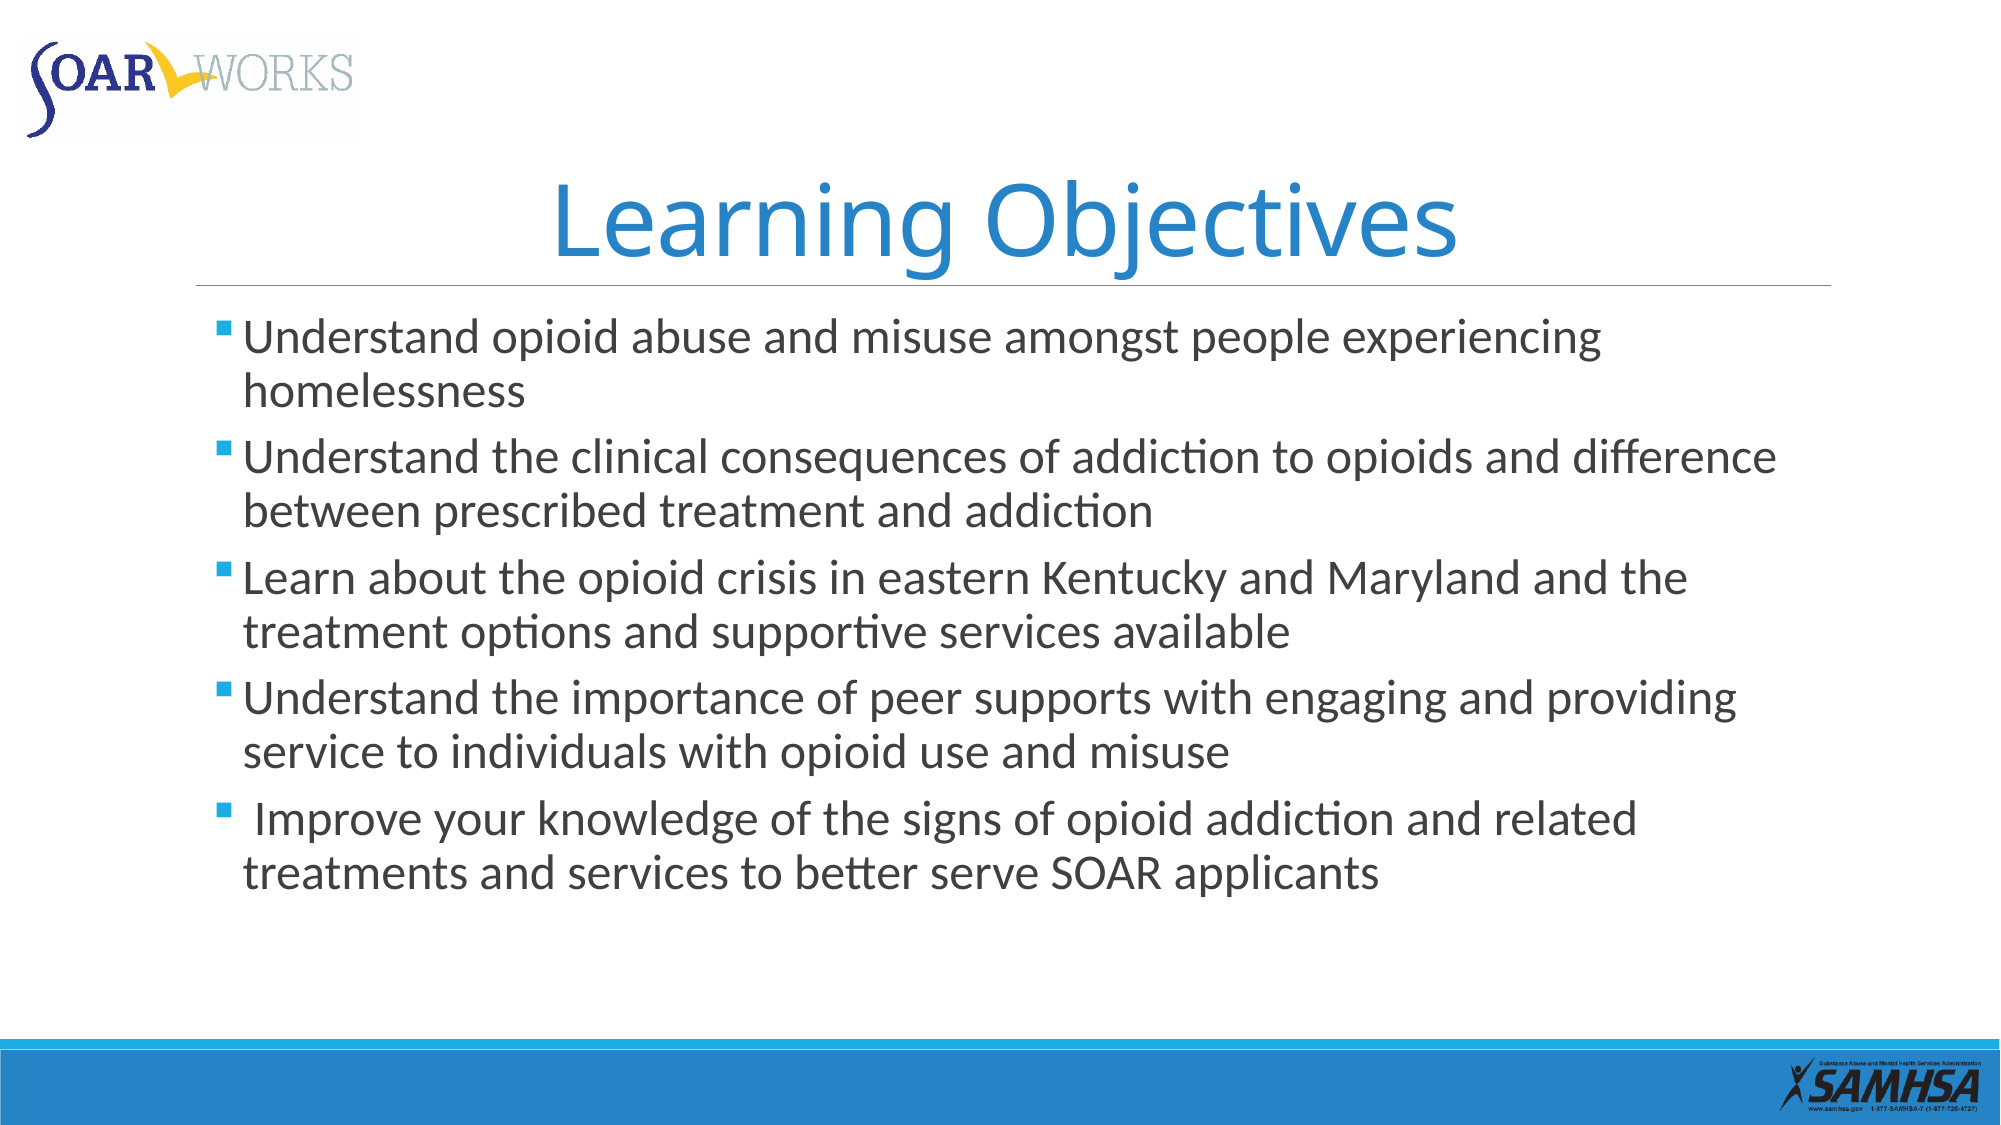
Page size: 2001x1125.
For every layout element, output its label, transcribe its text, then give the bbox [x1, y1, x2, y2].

title Learning Objectives [179, 47, 1830, 285]
list Understand opioid abuse and misuse amongst people experiencing homelessness Understand the clinical consequences of addiction to opioids and difference between prescribed treatment and addiction Learn about the opioid crisis in eastern Kentucky and Maryland and the treatment options and supportive services available Understand the importance of peer supports with engaging and providing service to individuals with opioid use and misuse Improve your knowledge of the signs of opioid addiction and related treatments and services to better serve SOAR applicants [179, 302, 1830, 963]
picture [1779, 1057, 2000, 1114]
picture [18, 36, 359, 142]
